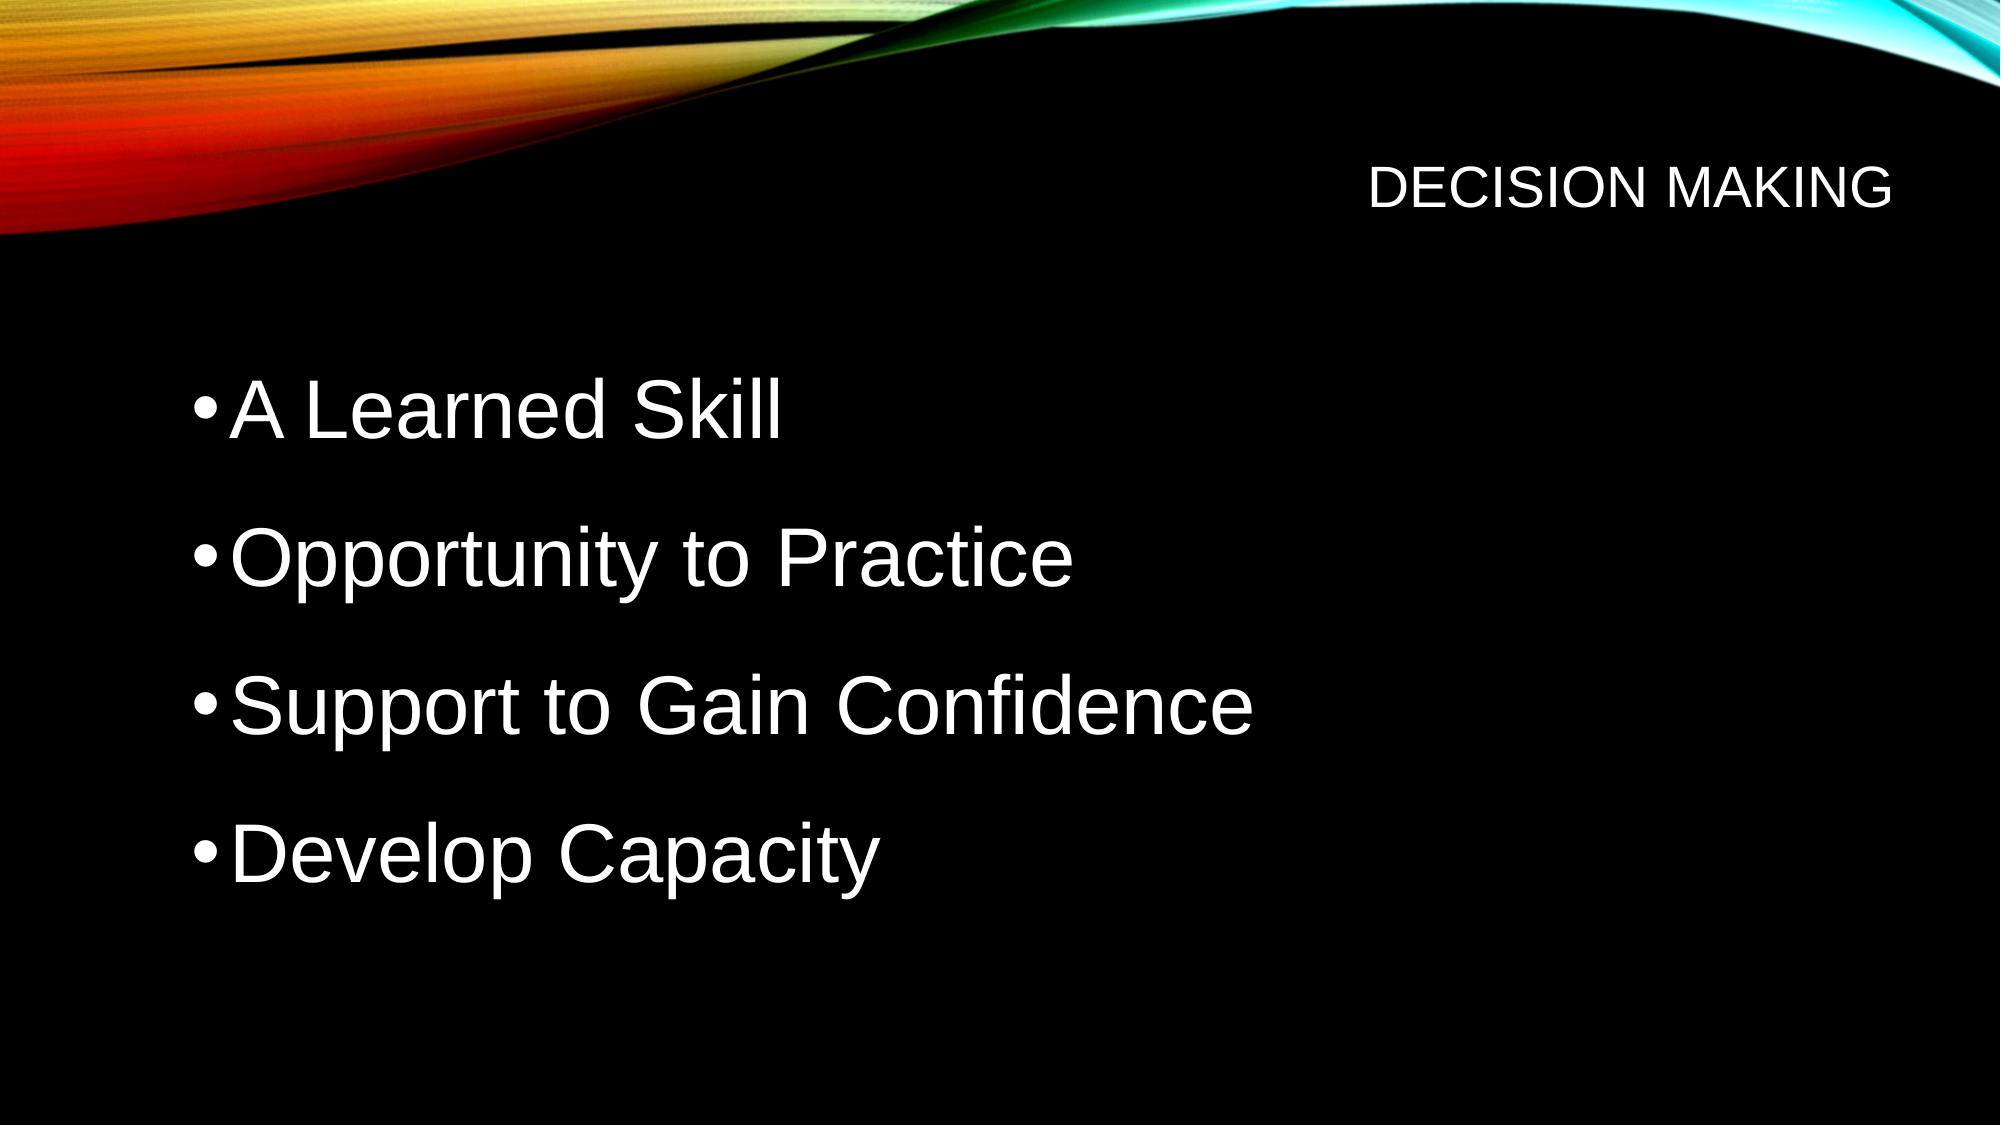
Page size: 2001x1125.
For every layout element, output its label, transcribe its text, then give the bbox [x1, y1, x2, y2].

text_box [500, 359, 1500, 488]
title Decision making [1267, 143, 1910, 235]
picture [0, 0, 2000, 237]
list A Learned Skill Opportunity to Practice Support to Gain Confidence Develop Capacity [101, 359, 1700, 915]
